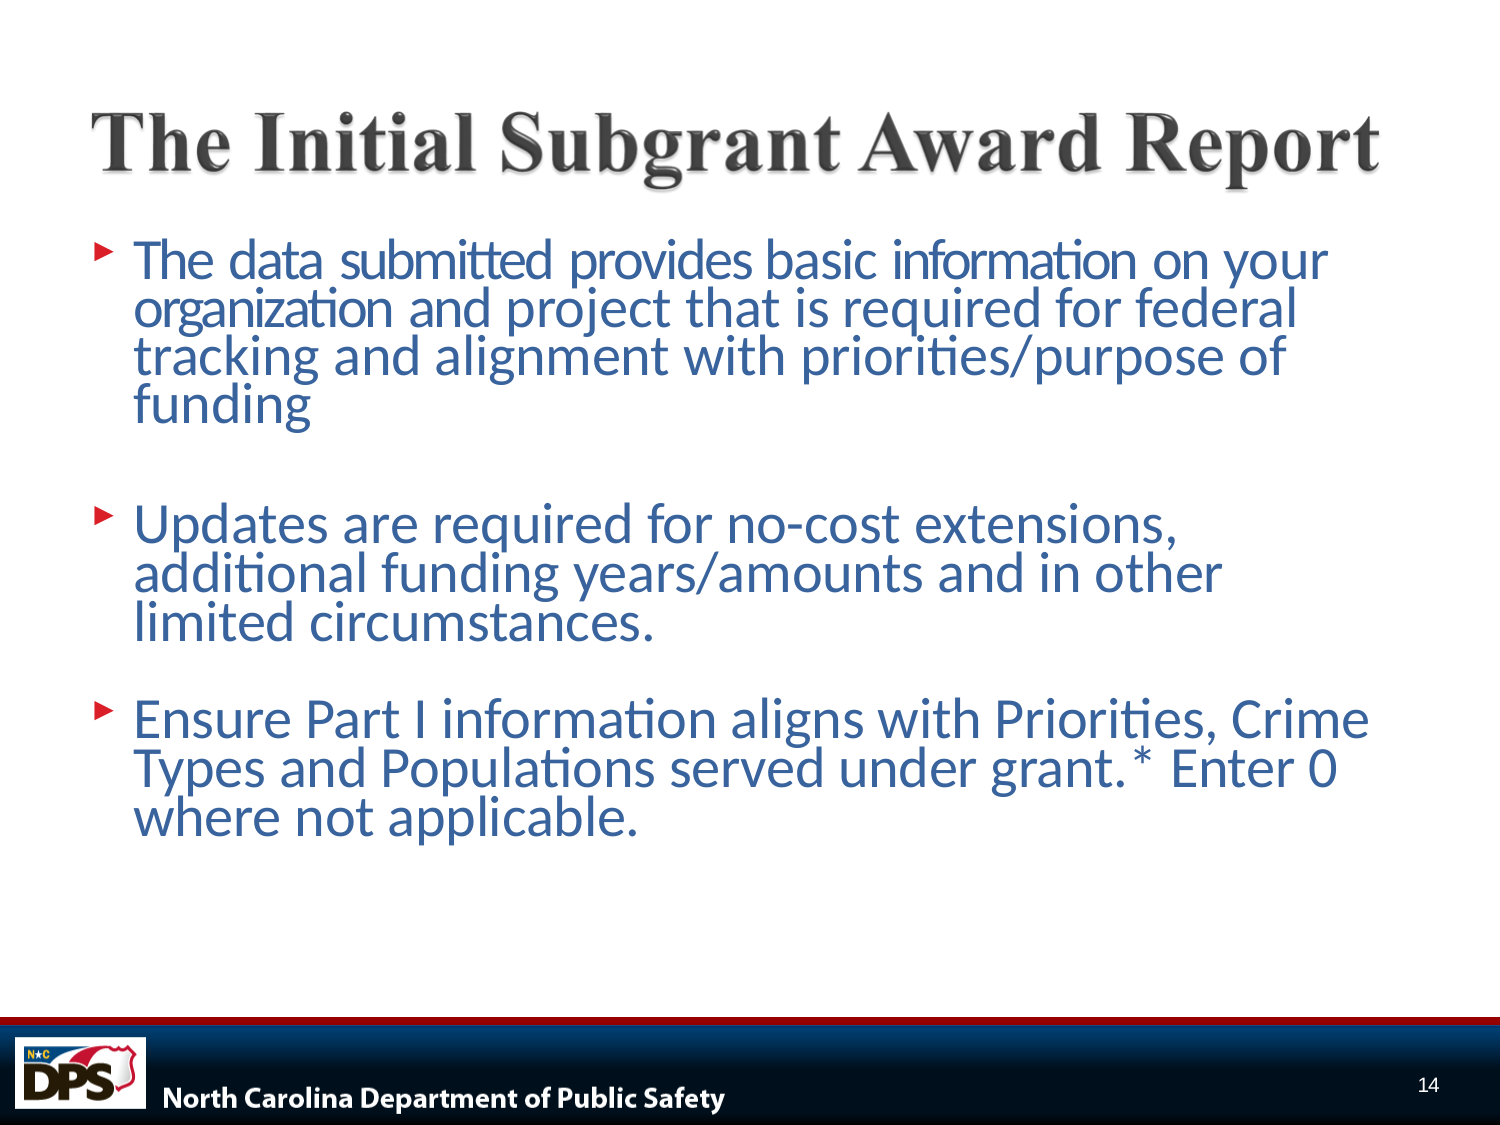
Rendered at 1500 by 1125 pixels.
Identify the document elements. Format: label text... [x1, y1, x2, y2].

text_box The data submitted provides basic information on your organization and project that is required for federal tracking and alignment with priorities/purpose of funding Updates are required for no-cost extensions, additional funding years/amounts and in other limited circumstances. Ensure Part I information aligns with Priorities, Crime Types and Populations served under grant.* Enter 0 where not applicable. [88, 237, 1383, 848]
picture [0, 1017, 1500, 1125]
picture [88, 110, 1383, 196]
